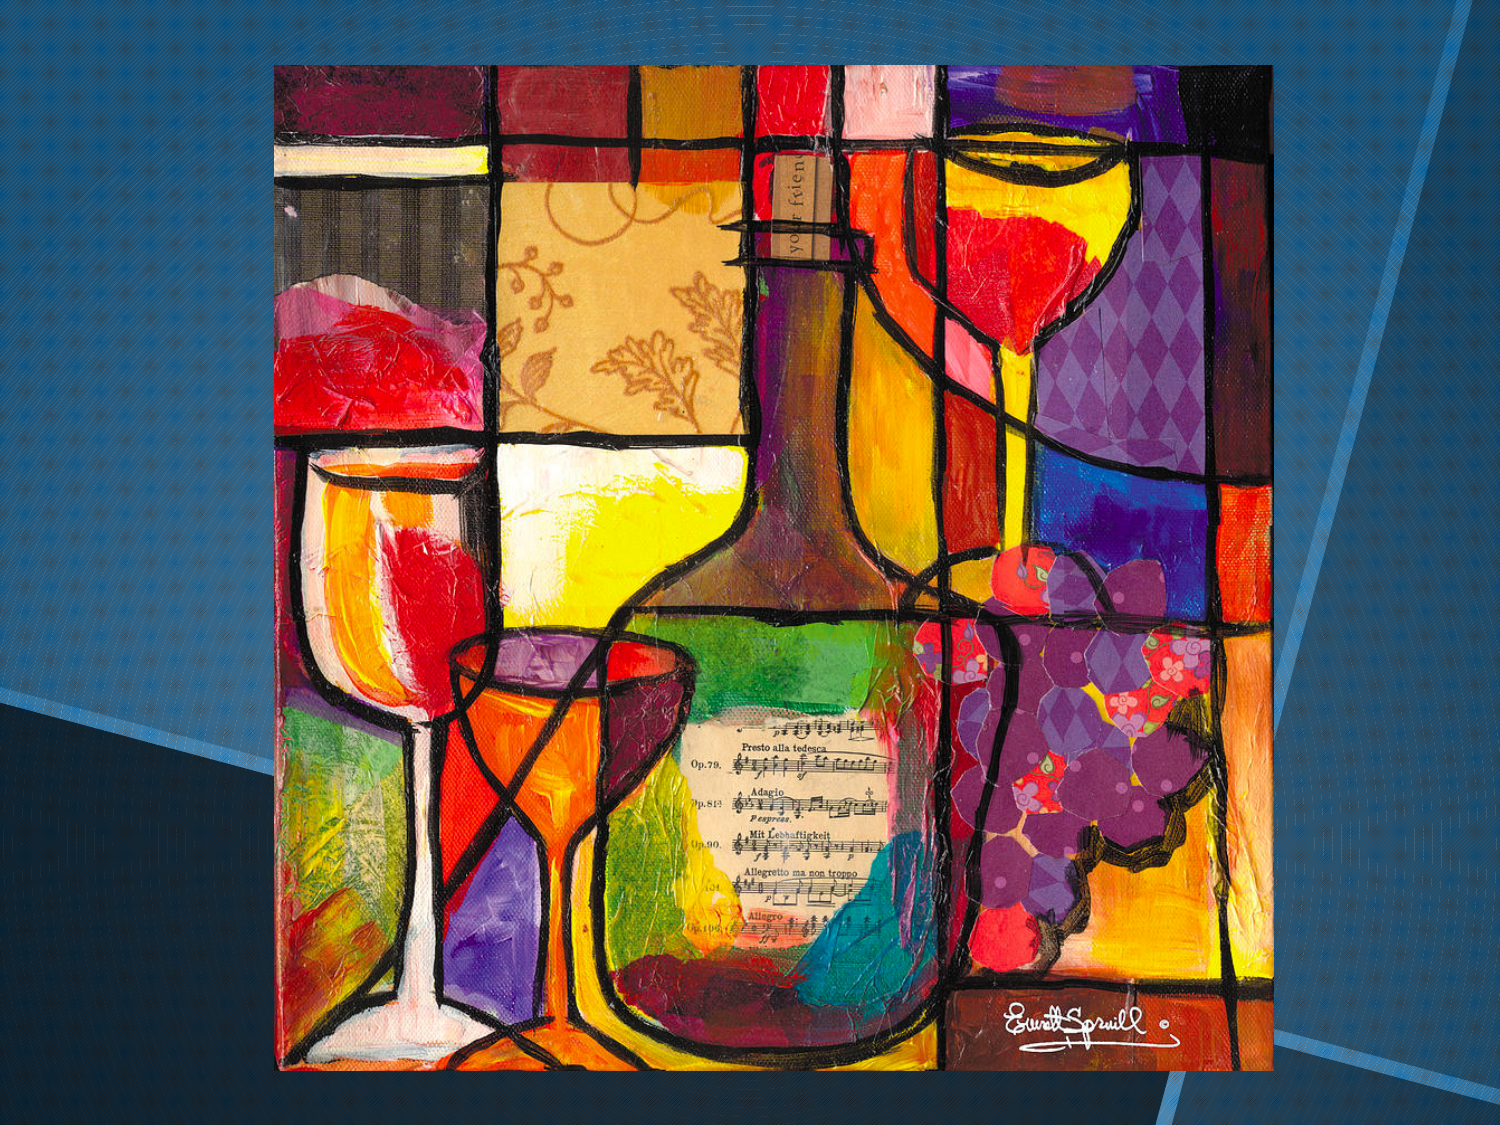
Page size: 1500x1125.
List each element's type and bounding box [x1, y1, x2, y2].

picture [274, 65, 1274, 1071]
